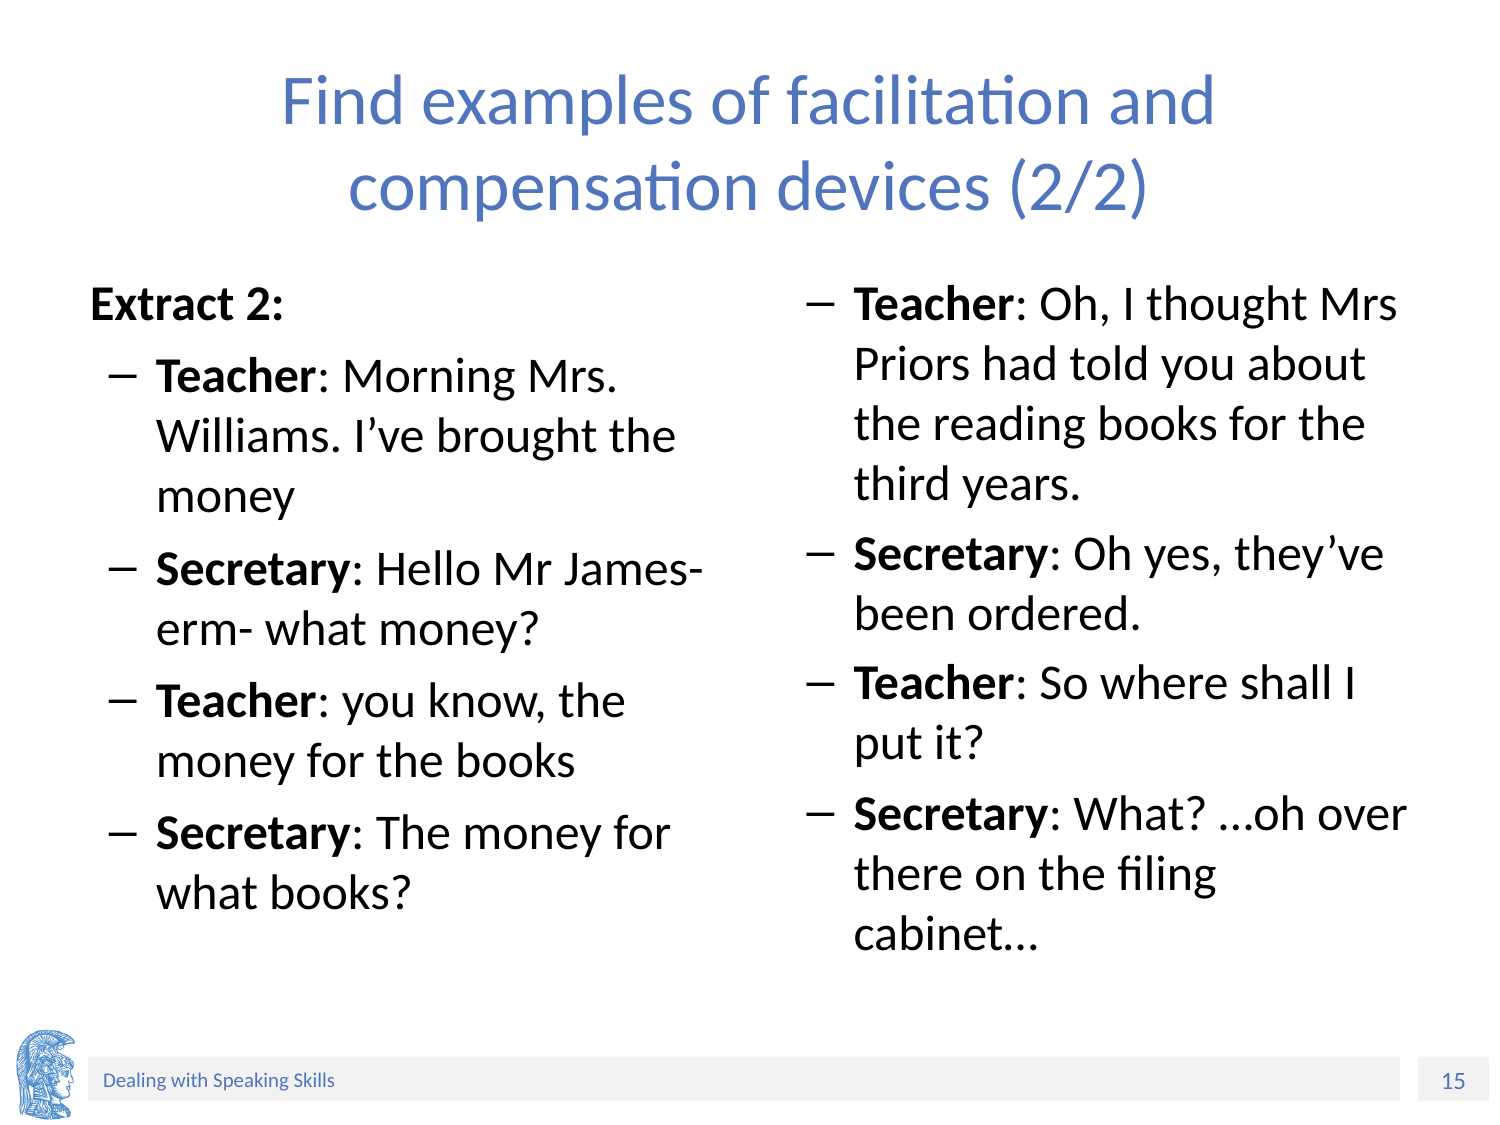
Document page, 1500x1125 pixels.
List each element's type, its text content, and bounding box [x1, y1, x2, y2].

list Extract 2: Teacher: Morning Mrs. Williams. I’ve brought the money Secretary: Hello Mr James- erm- what money? Teacher: you know, the money for the books Secretary: The money for what books? [75, 262, 738, 1005]
list Teacher: Oh, I thought Mrs Priors had told you about the reading books for the third years. Secretary: Oh yes, they’ve been ordered. Teacher: So where shall I put it? Secretary: What? …oh over there on the filing cabinet… [762, 262, 1425, 1005]
picture [9, 1026, 81, 1120]
title Find examples of facilitation and compensation devices (2/2) [75, 45, 1425, 233]
